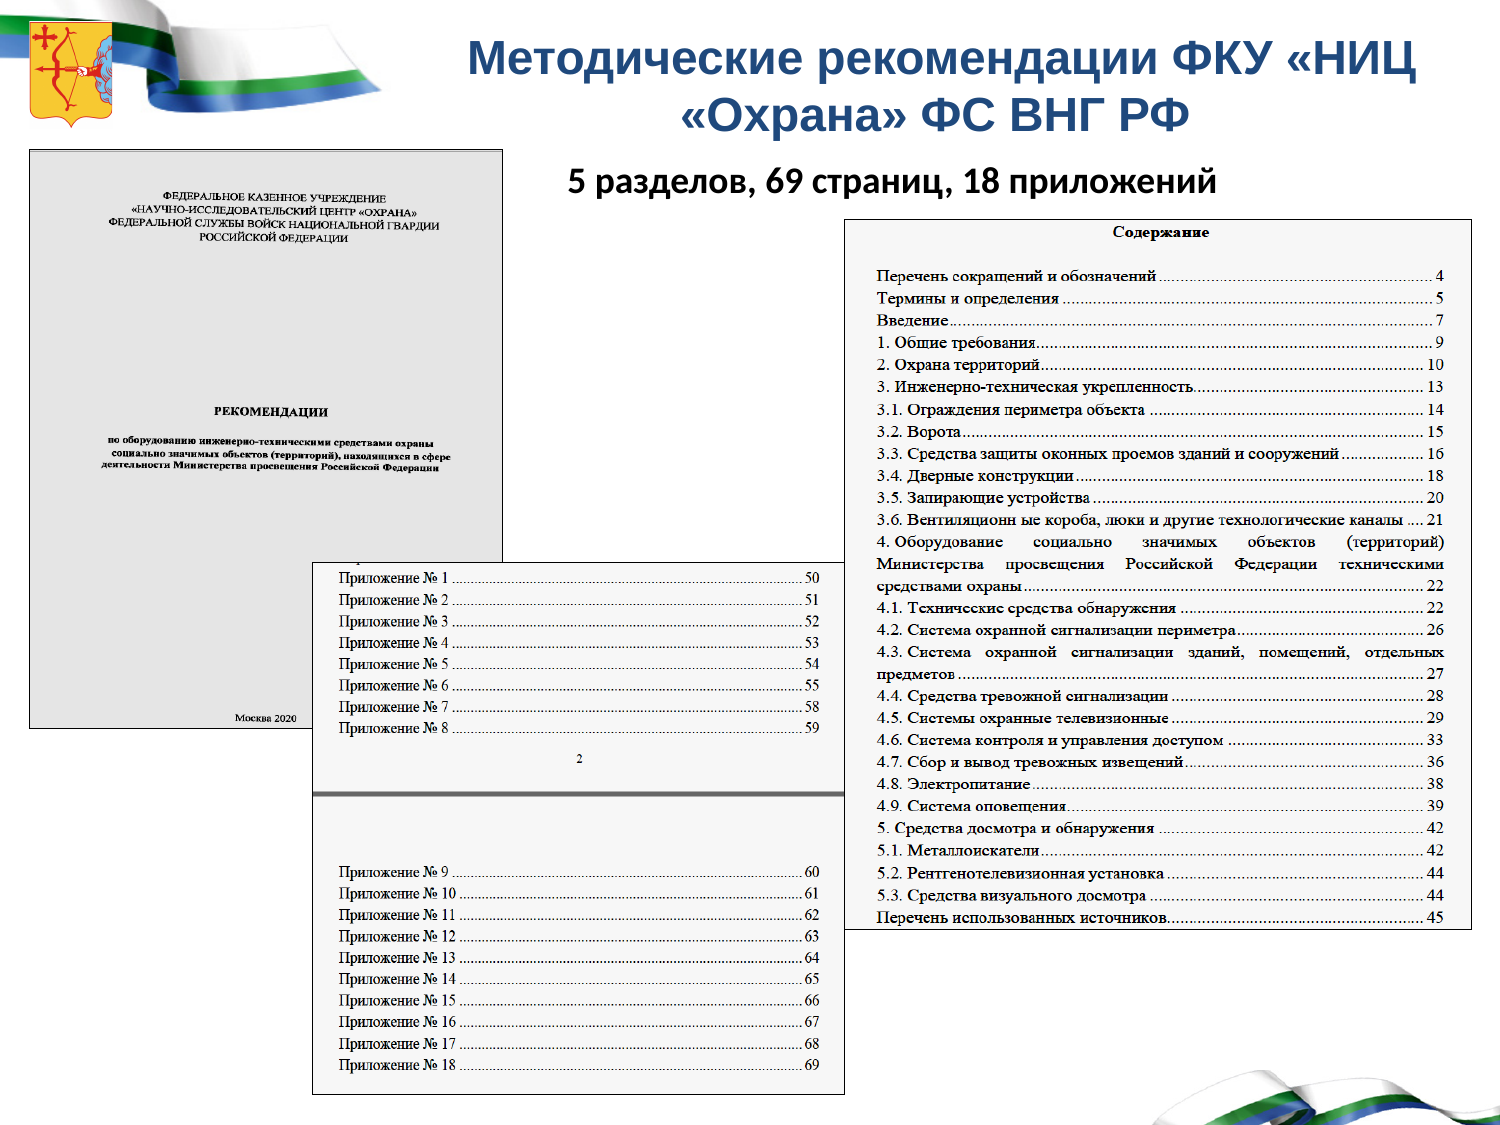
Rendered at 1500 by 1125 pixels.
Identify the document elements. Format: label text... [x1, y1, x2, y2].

text_box 5 разделов, 69 страниц, 18 приложений [552, 148, 1233, 209]
picture [29, 148, 1471, 1095]
picture [1151, 1070, 1500, 1125]
picture [0, 0, 391, 129]
title Методические рекомендации ФКУ «НИЦ «Охрана» ФС ВНГ РФ [383, 19, 1500, 149]
